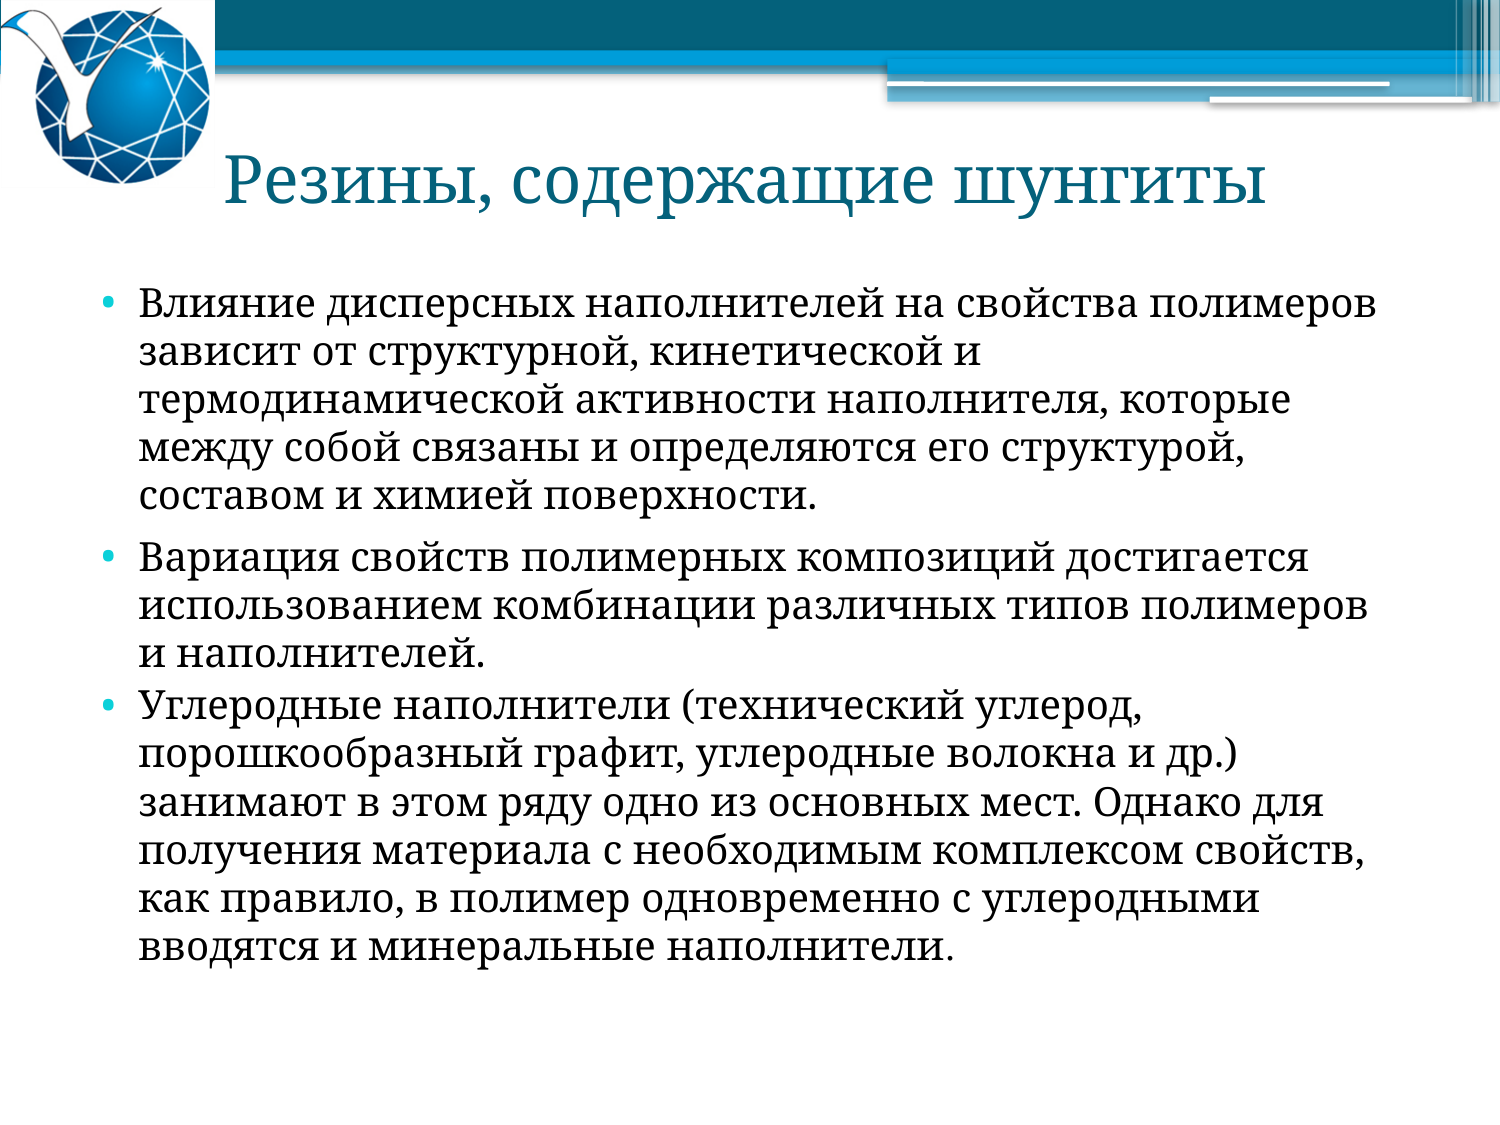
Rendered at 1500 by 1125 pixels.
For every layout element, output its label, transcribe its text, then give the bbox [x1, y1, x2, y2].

picture [0, 0, 216, 190]
title Резины, содержащие шунгиты [70, 128, 1421, 269]
list Влияние дисперсных наполнителей на свойства полимеров зависит от структурной, кинетической и термодинамической активности наполнителя, которые между собой связаны и определяются его структурой, составом и химией поверхности. Вариация свойств полимерных композиций достигается использованием комбинации различных типов полимеров и наполнителей. Углеродные наполнители (технический углерод, порошкообразный графит, углеродные волокна и др.) занимают в этом ряду одно из основных мест. Однако для получения материала с необходимым комплексом свойств, как правило, в полимер одновременно с углеродными вводятся и минеральные наполнители. [70, 269, 1421, 979]
